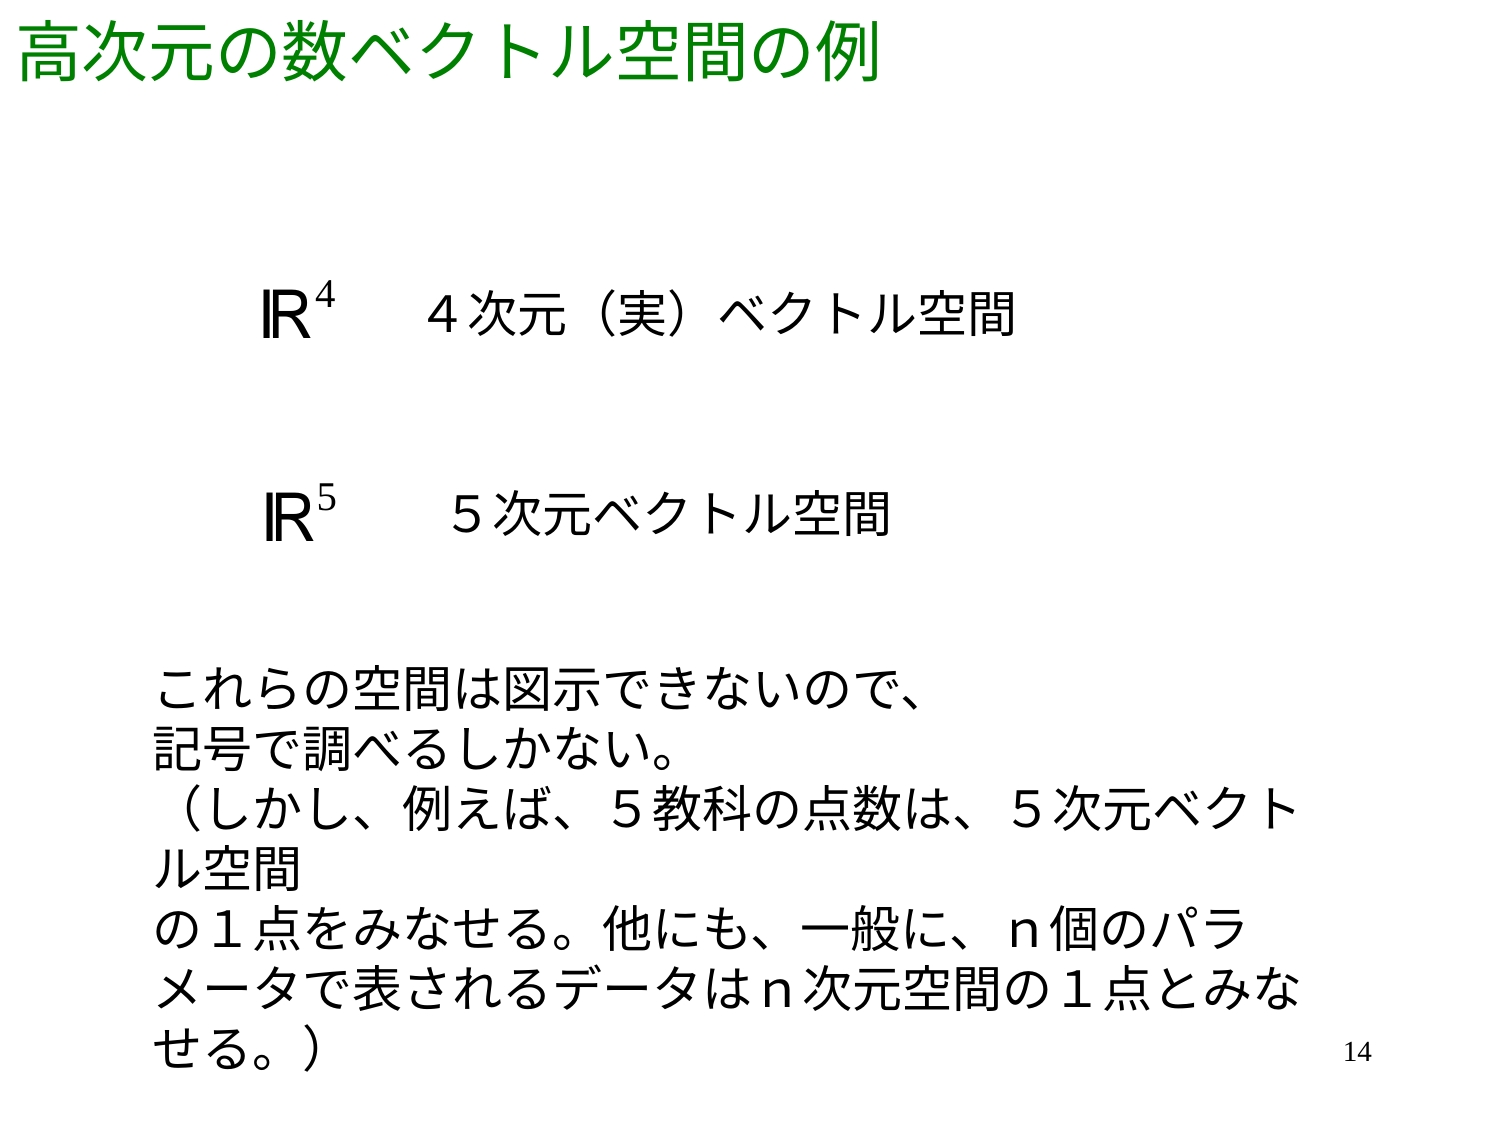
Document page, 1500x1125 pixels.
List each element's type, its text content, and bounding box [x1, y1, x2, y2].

text_box ５次元ベクトル空間 [427, 474, 907, 550]
title 高次元の数ベクトル空間の例 [0, 0, 1126, 101]
text_box ４次元（実）ベクトル空間 [402, 274, 1032, 350]
text_box これらの空間は図示できないので、 記号で調べるしかない。 （しかし、例えば、５教科の点数は、５次元ベクトル空間 の１点をみなせる。他にも、一般に、ｎ個のパラメータで表されるデータはｎ次元空間の１点とみなせる。） [137, 649, 1325, 1085]
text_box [252, 465, 348, 554]
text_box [249, 262, 351, 351]
slide_number 14 [1074, 1024, 1388, 1101]
